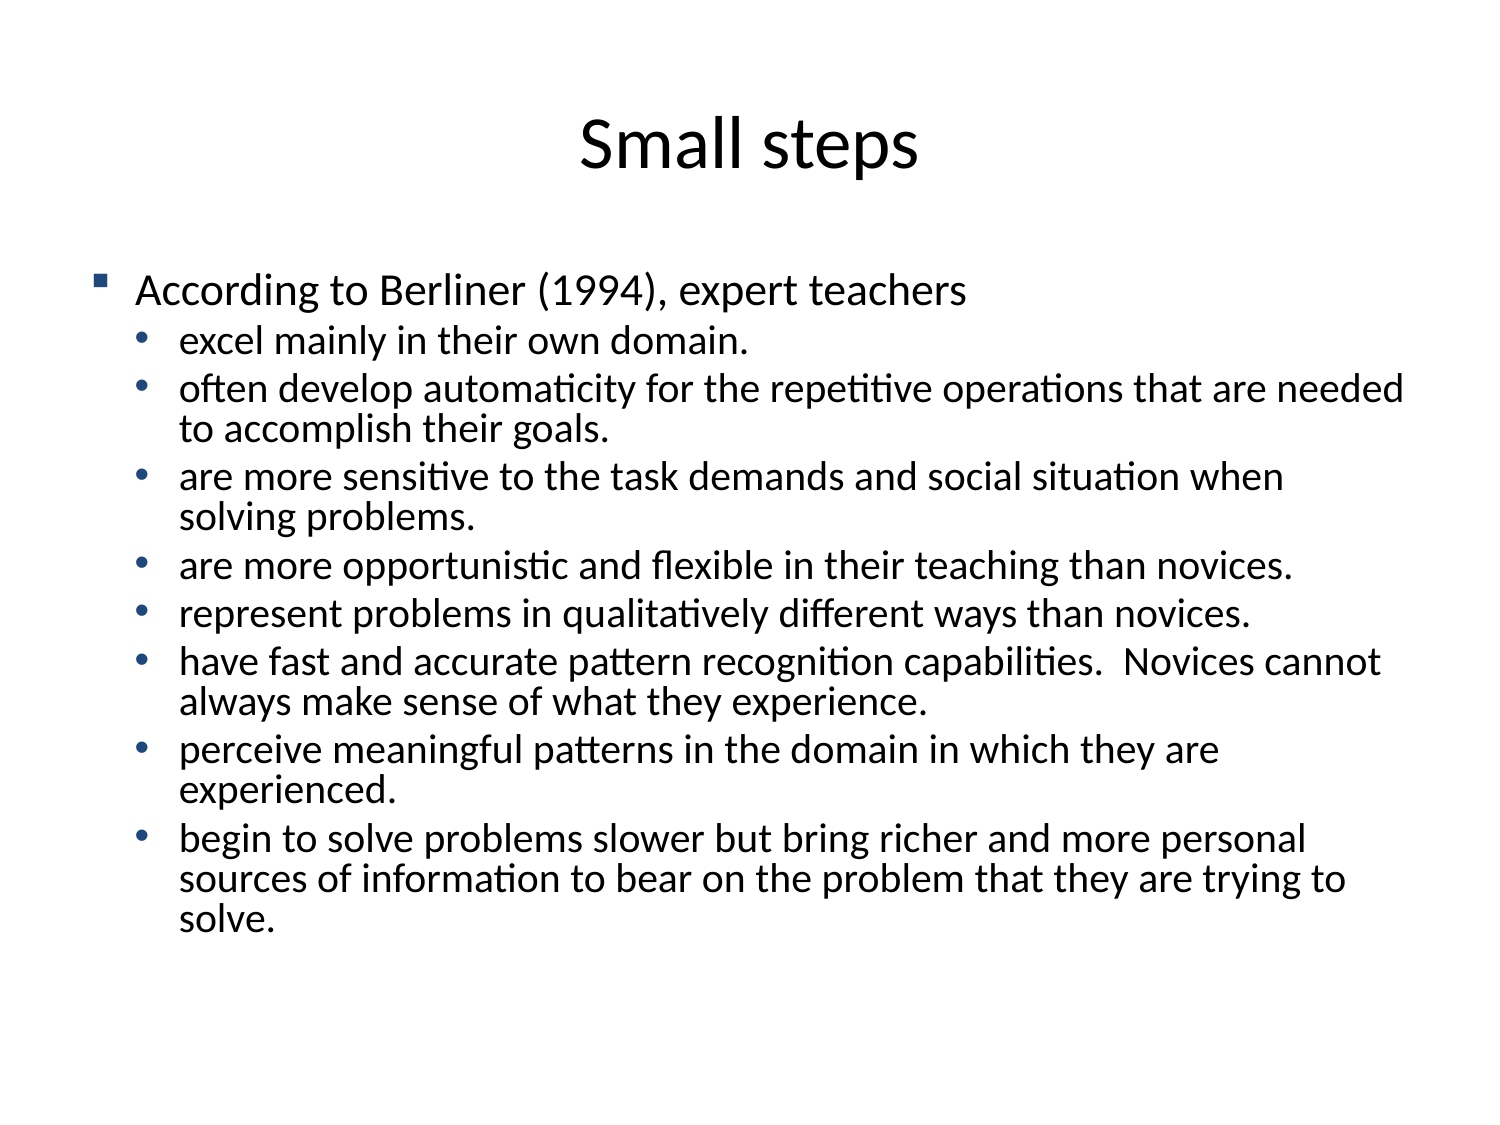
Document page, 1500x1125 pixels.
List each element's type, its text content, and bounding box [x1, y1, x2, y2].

title Small steps [74, 44, 1426, 233]
list According to Berliner (1994), expert teachers excel mainly in their own domain. often develop automaticity for the repetitive operations that are needed to accomplish their goals. are more sensitive to the task demands and social situation when solving problems. are more opportunistic and flexible in their teaching than novices. represent problems in qualitatively different ways than novices. have fast and accurate pattern recognition capabilities. Novices cannot always make sense of what they experience. perceive meaningful patterns in the domain in which they are experienced. begin to solve problems slower but bring richer and more personal sources of information to bear on the problem that they are trying to solve. [74, 262, 1426, 1006]
